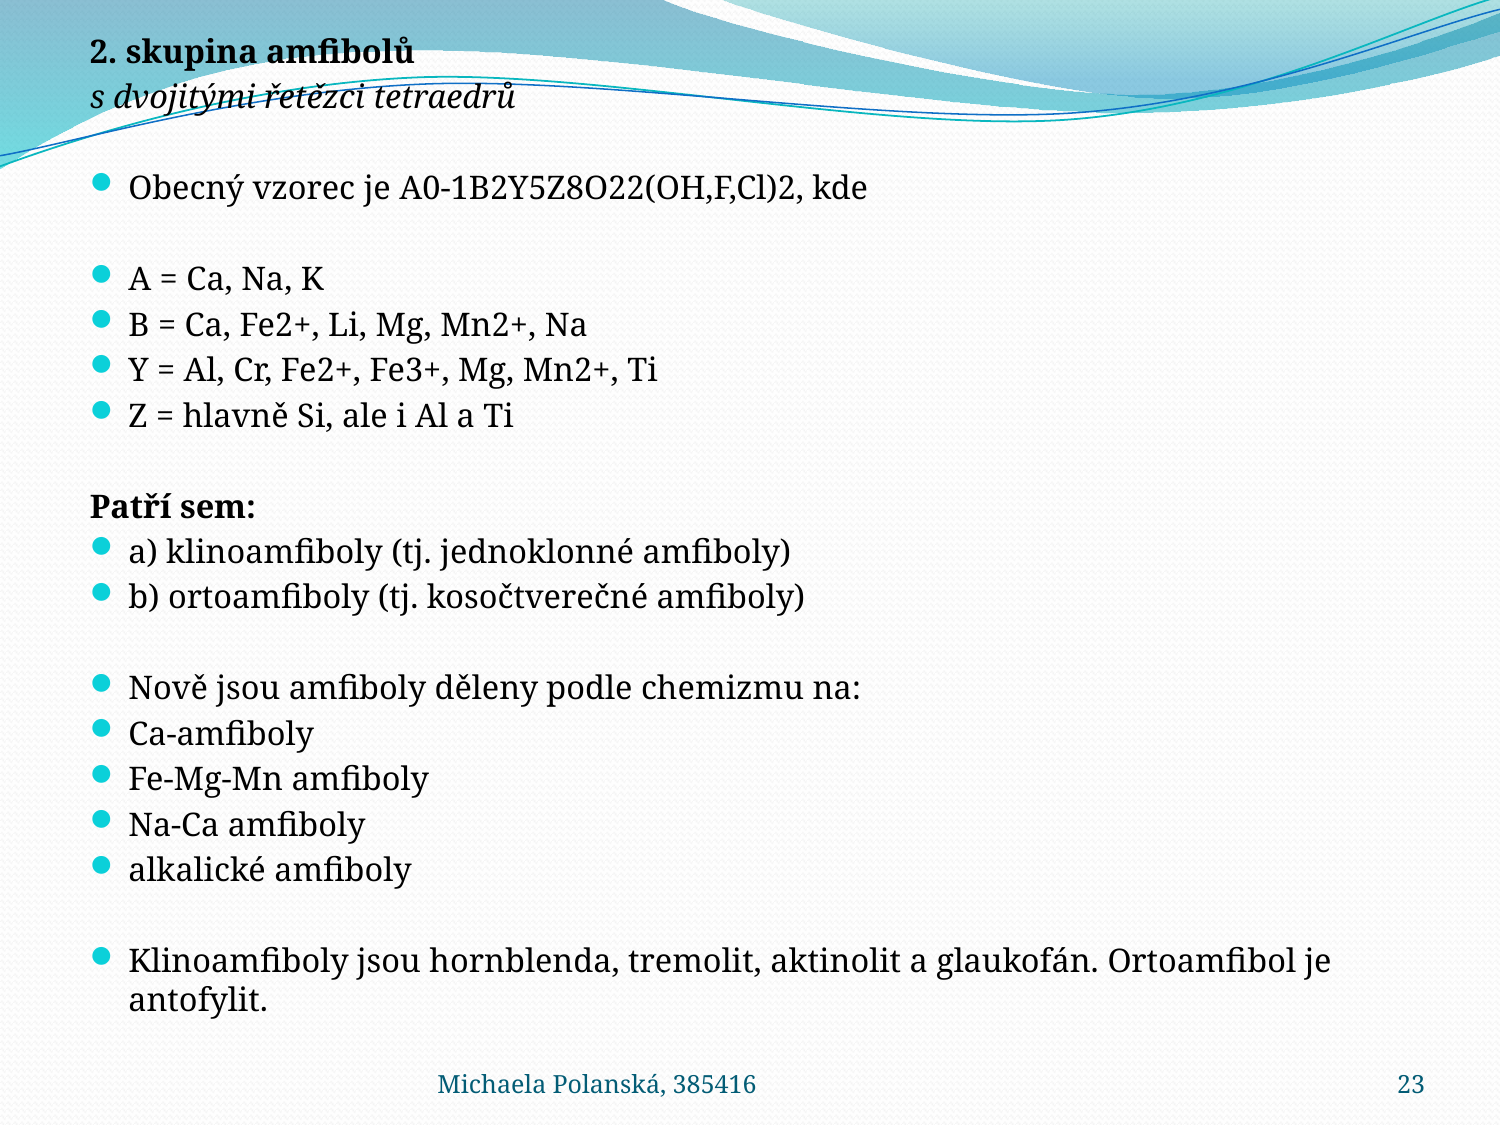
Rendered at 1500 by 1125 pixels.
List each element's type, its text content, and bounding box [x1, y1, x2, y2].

slide_number 23 [1299, 1042, 1425, 1103]
footer Michaela Polanská, 385416 [437, 1042, 988, 1103]
list 2. skupina amfibolů s dvojitými řetězci tetraedrů Obecný vzorec je A0-1B2Y5Z8O22(OH,F,Cl)2, kde A = Ca, Na, K B = Ca, Fe2+, Li, Mg, Mn2+, Na Y = Al, Cr, Fe2+, Fe3+, Mg, Mn2+, Ti Z = hlavně Si, ale i Al a Ti Patří sem: a) klinoamfiboly (tj. jednoklonné amfiboly) b) ortoamfiboly (tj. kosočtverečné amfiboly) Nově jsou amfiboly děleny podle chemizmu na: Ca-amfiboly Fe-Mg-Mn amfiboly Na-Ca amfiboly alkalické amfiboly Klinoamfiboly jsou hornblenda, tremolit, aktinolit a glaukofán. Ortoamfibol je antofylit. [75, 23, 1425, 1038]
